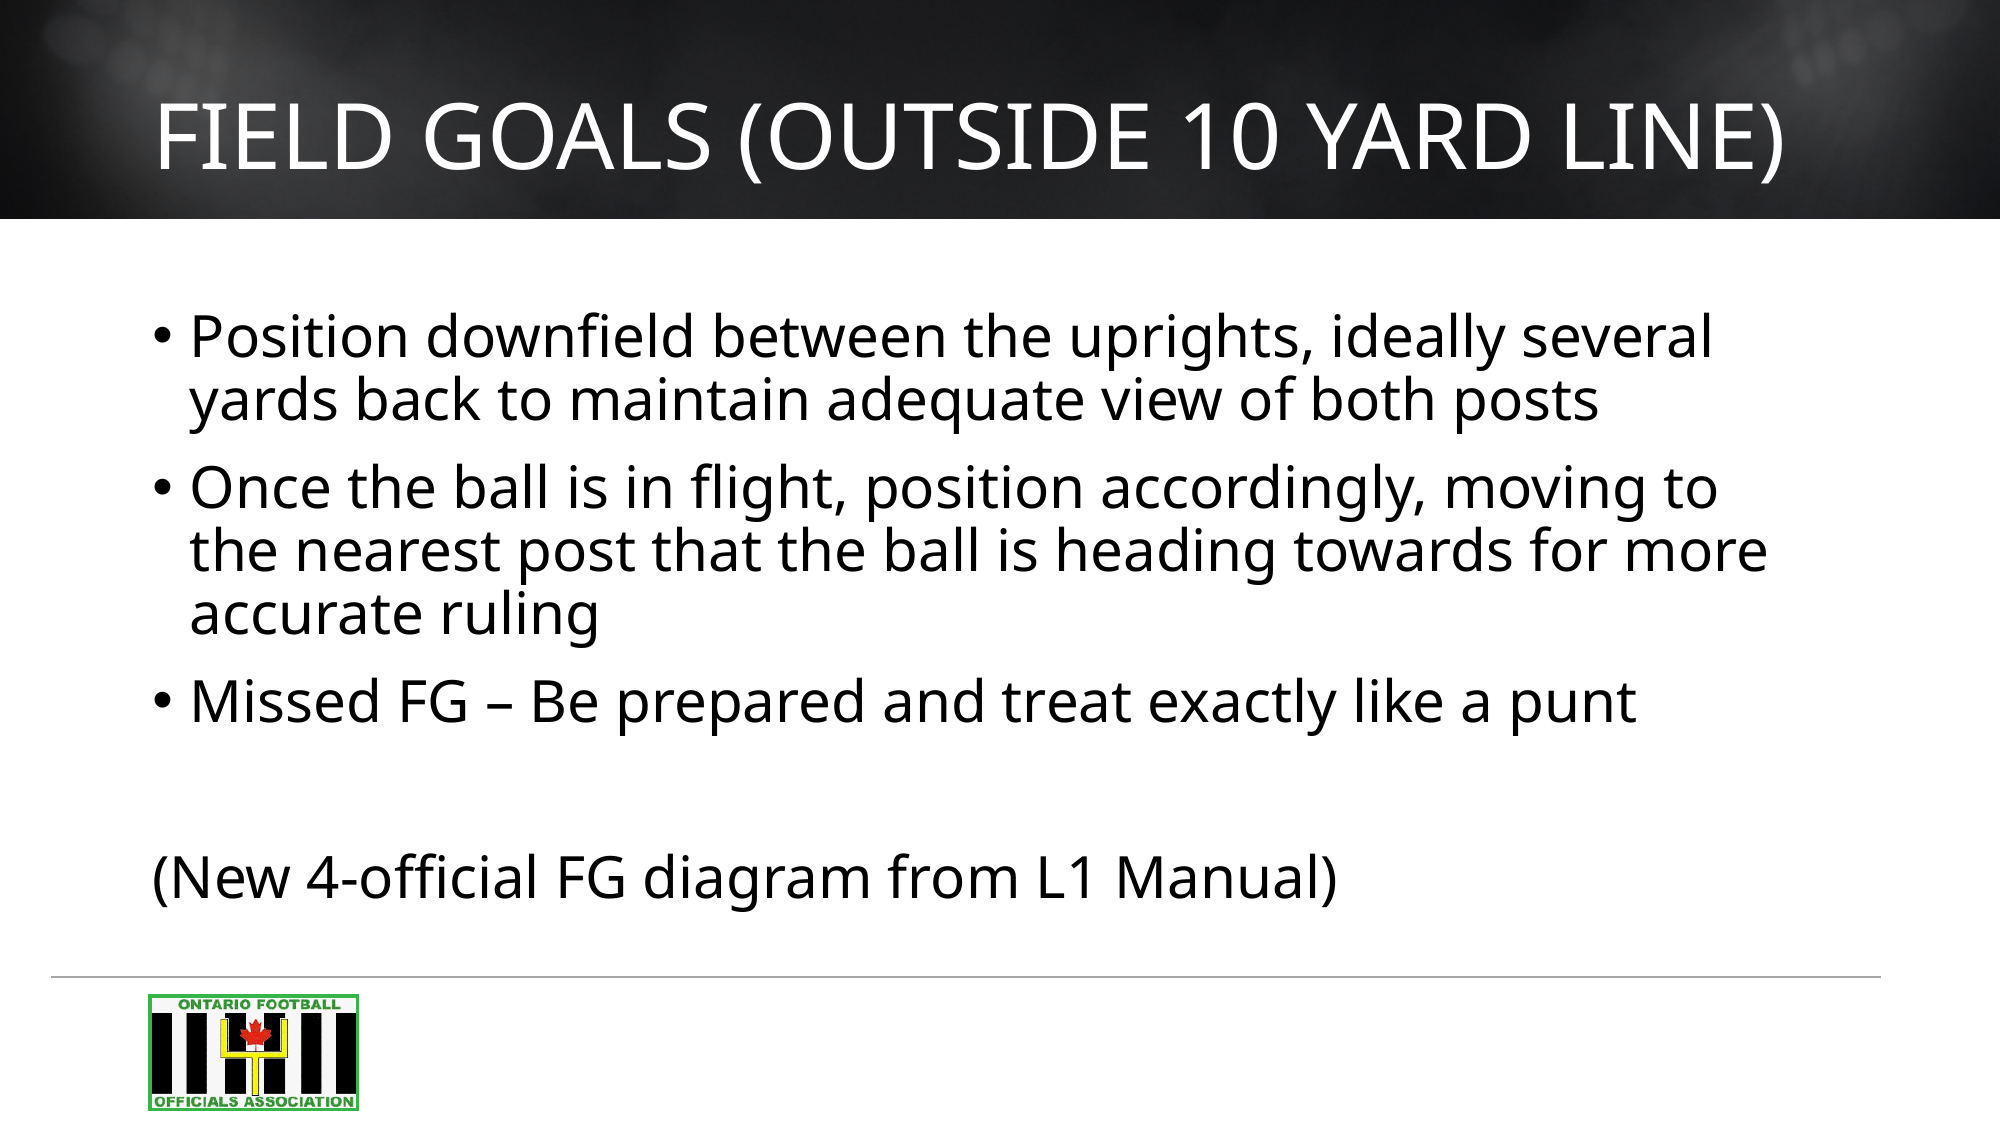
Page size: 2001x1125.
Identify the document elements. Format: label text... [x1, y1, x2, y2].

picture [148, 1014, 359, 1111]
title FIELD Goals (OUTSIDE 10 YARD LINE) [137, 59, 1863, 219]
picture [0, 0, 2000, 219]
list Position downfield between the uprights, ideally several yards back to maintain adequate view of both posts Once the ball is in flight, position accordingly, moving to the nearest post that the ball is heading towards for more accurate ruling Missed FG – Be prepared and treat exactly like a punt (New 4-official FG diagram from L1 Manual) [137, 299, 1821, 1014]
